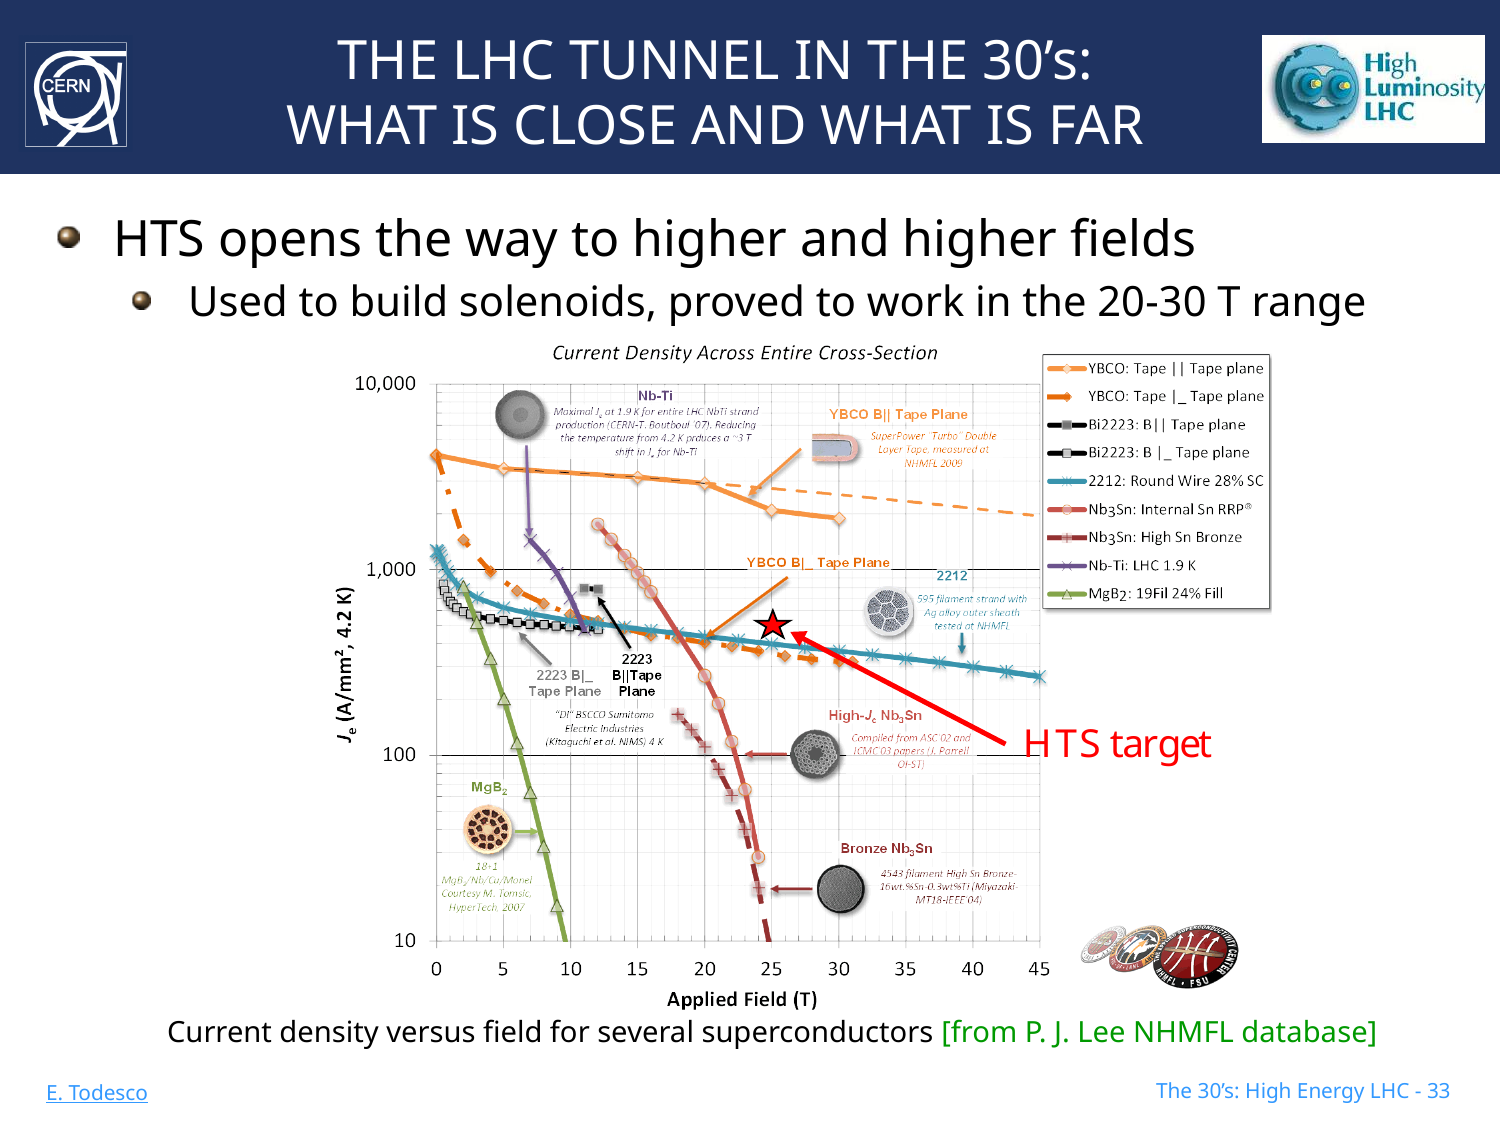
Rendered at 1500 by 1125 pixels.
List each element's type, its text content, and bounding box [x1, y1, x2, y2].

picture [131, 290, 151, 310]
picture [56, 225, 80, 248]
slide_number The 30’s: High Energy LHC - 33 [723, 1070, 1466, 1112]
title THE LHC TUNNEL IN THE 30’s: WHAT IS CLOSE AND WHAT IS FAR [143, 15, 1288, 165]
text_box Current density versus field for several superconductors [from P. J. Lee NHMFL database] [80, 1006, 1465, 1056]
picture [326, 337, 1272, 1015]
text_box HTS opens the way to higher and higher fields Used to build solenoids, proved to work in the 20-30 T range [41, 199, 1466, 1059]
picture [1288, 35, 1485, 143]
picture [18, 35, 133, 152]
